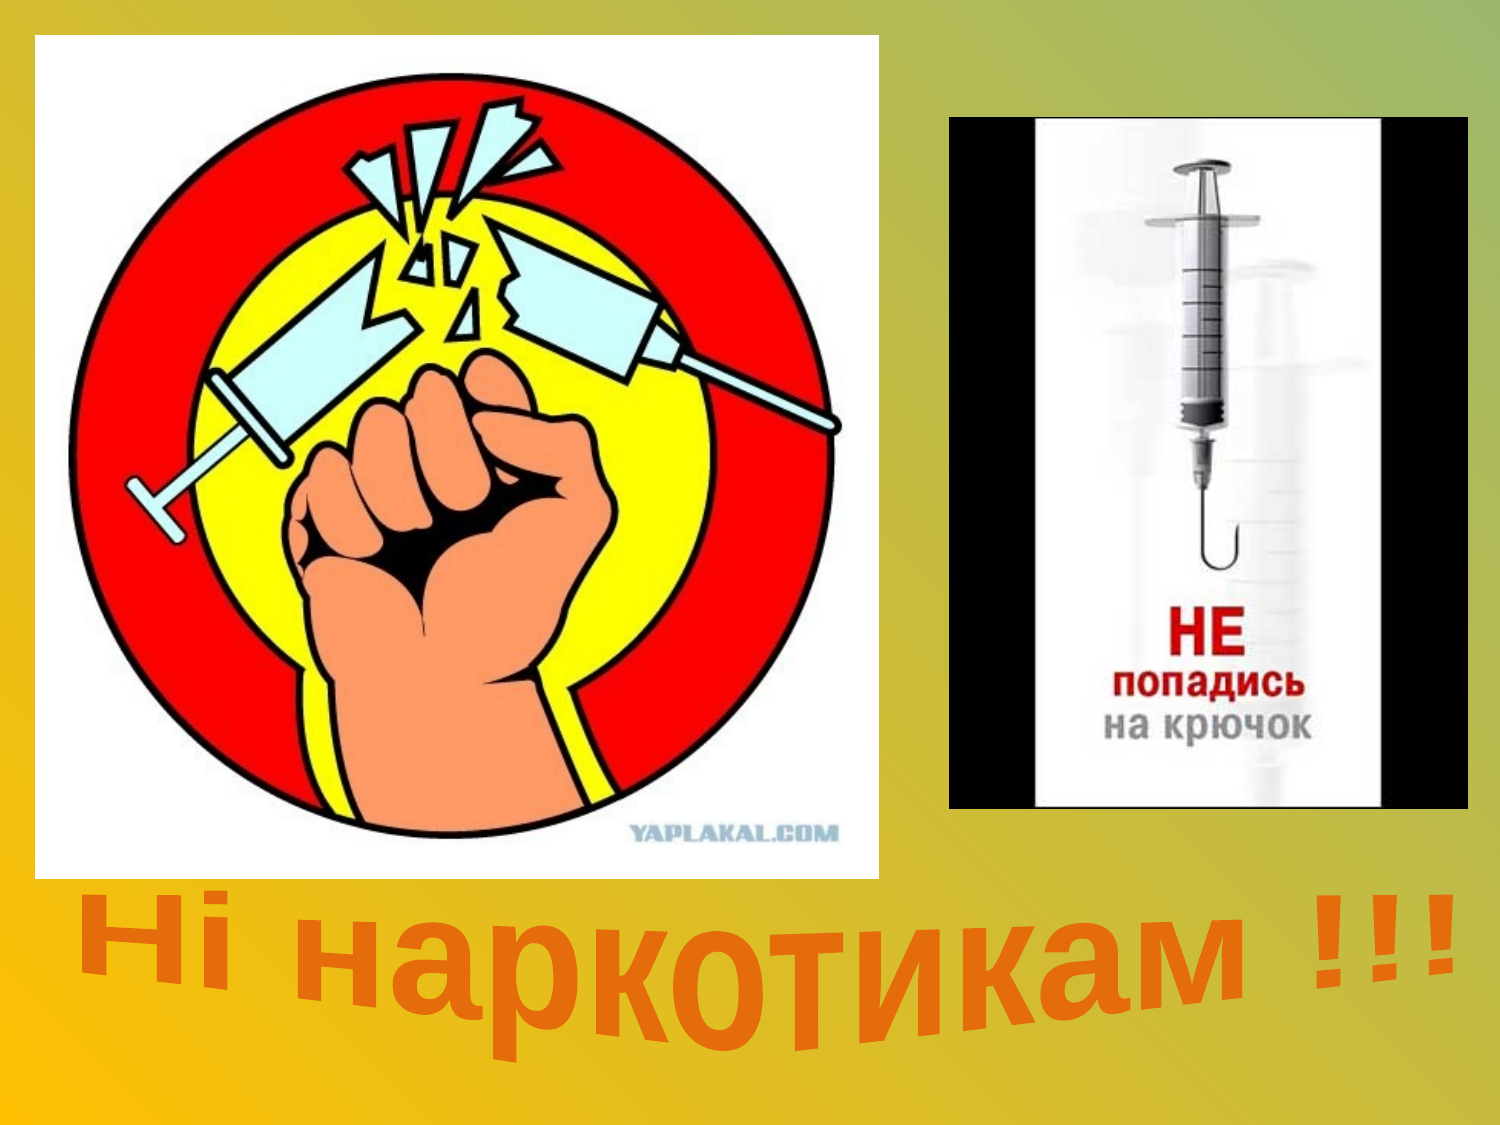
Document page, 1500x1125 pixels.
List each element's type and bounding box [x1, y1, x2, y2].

picture [948, 116, 1469, 809]
picture [34, 34, 880, 880]
